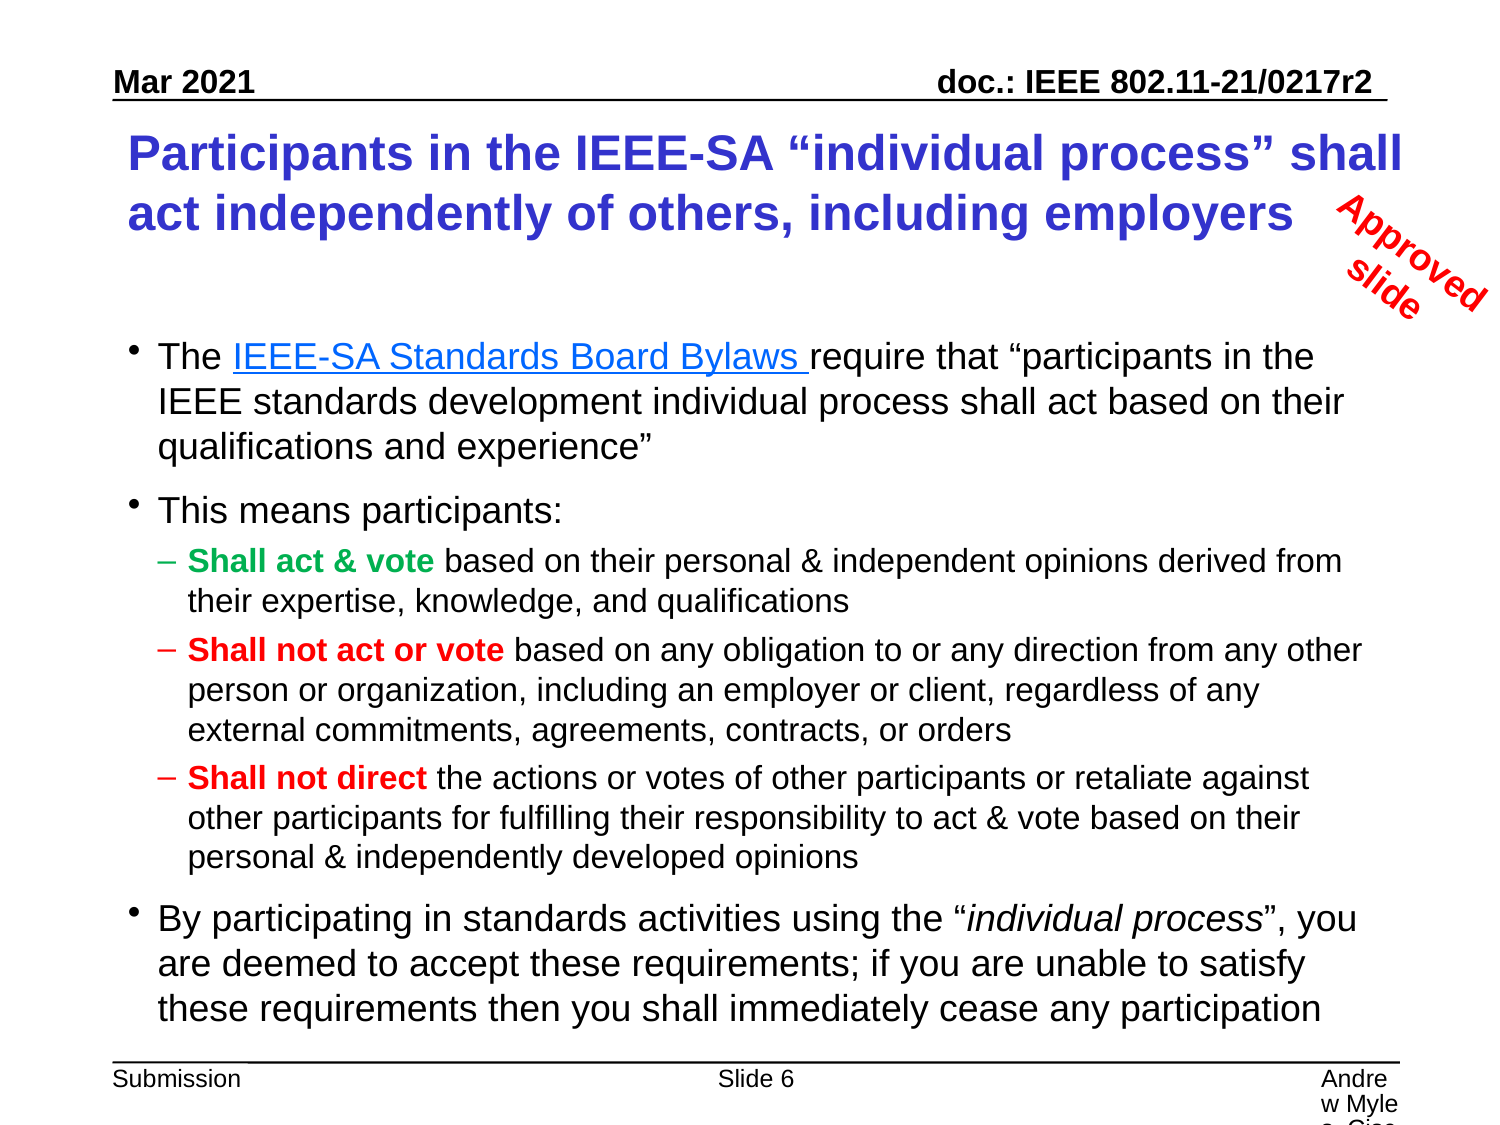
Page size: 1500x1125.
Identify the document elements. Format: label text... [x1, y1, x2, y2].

list The IEEE-SA Standards Board Bylaws require that “participants in the IEEE standards development individual process shall act based on their qualifications and experience” This means participants: Shall act & vote based on their personal & independent opinions derived from their expertise, knowledge, and qualifications Shall not act or vote based on any obligation to or any direction from any other person or organization, including an employer or client, regardless of any external commitments, agreements, contracts, or orders Shall not direct the actions or votes of other participants or retaliate against other participants for fulfilling their responsibility to act & vote based on their personal & independently developed opinions By participating in standards activities using the “individual process”, you are deemed to accept these requirements; if you are unable to satisfy these requirements then you shall immediately cease any participation [112, 324, 1388, 1000]
text_box Approved slide [1237, 146, 1500, 425]
title Participants in the IEEE-SA “individual process” shall act independently of others, including employers [112, 112, 1475, 288]
footer Andrew Myles, Cisco [1320, 1061, 1402, 1093]
slide_number Slide 6 [709, 1061, 803, 1093]
